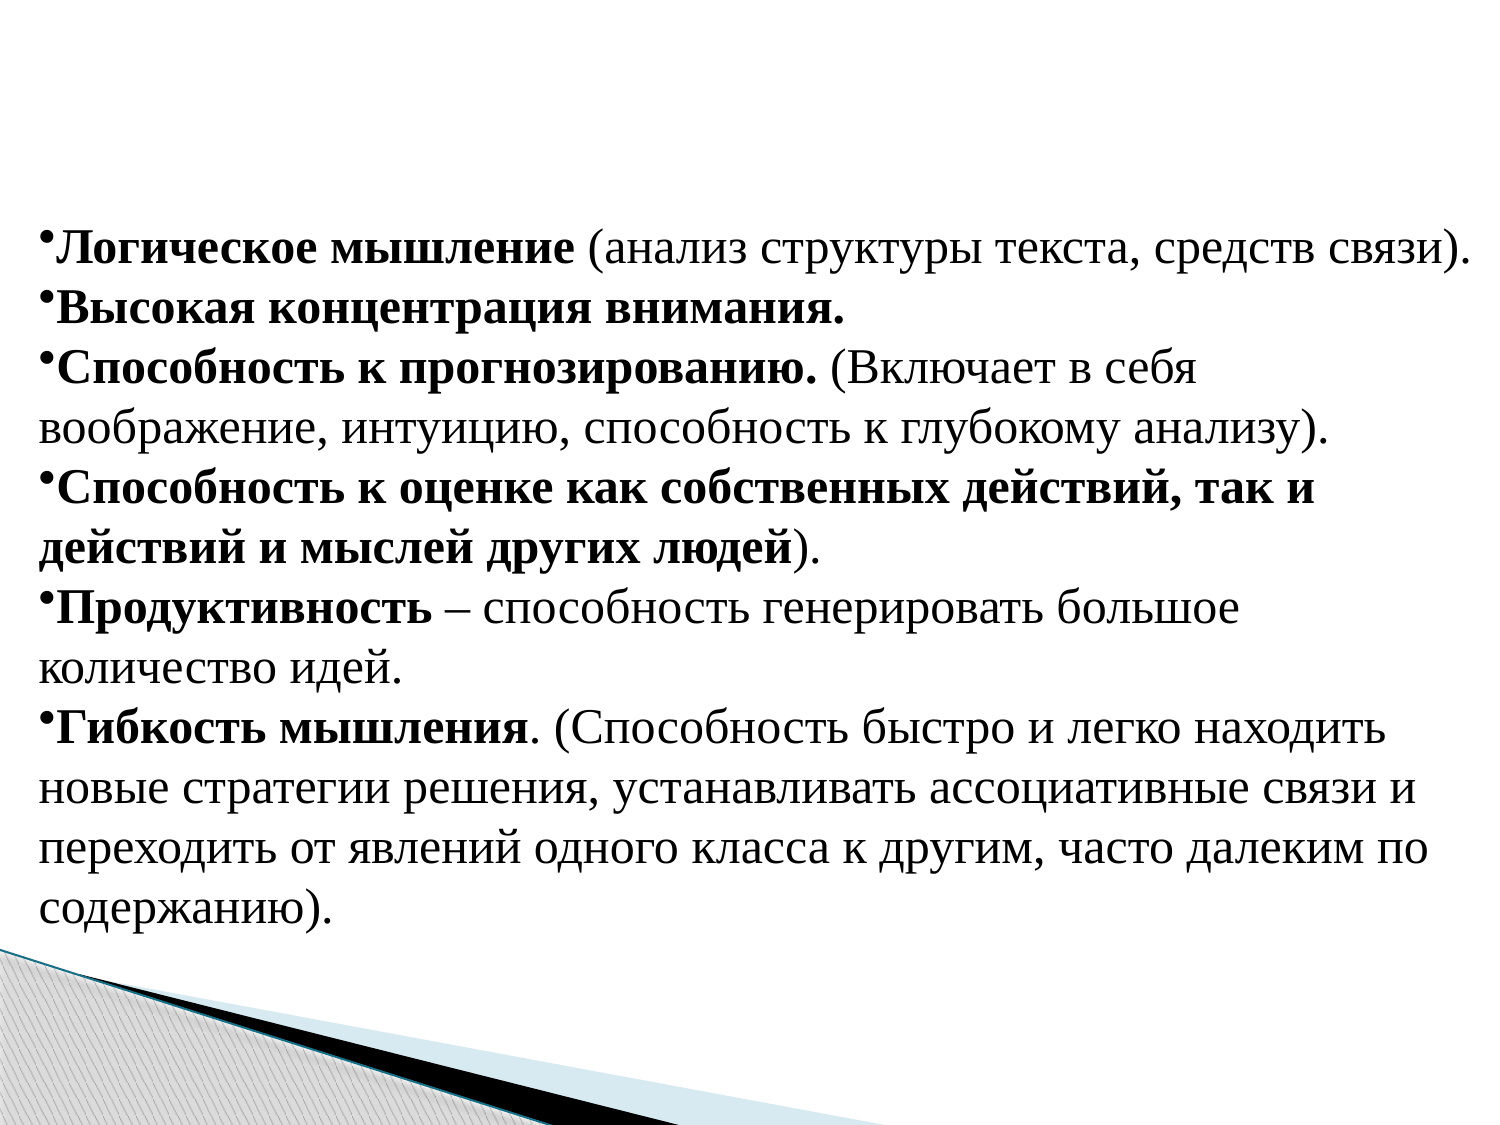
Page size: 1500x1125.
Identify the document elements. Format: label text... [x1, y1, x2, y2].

text_box Логическое мышление (анализ структуры текста, средств связи). Высокая концентрация внимания. Способность к прогнозированию. (Включает в себя воображение, интуицию, способность к глубокому анализу). Способность к оценке как собственных действий, так и действий и мыслей других людей). Продуктивность – способность генерировать большое количество идей. Гибкость мышления. (Способность быстро и легко находить новые стратегии решения, устанавливать ассоциативные связи и переходить от явлений одного класса к другим, часто далеким по содержанию). [23, 145, 1500, 1001]
